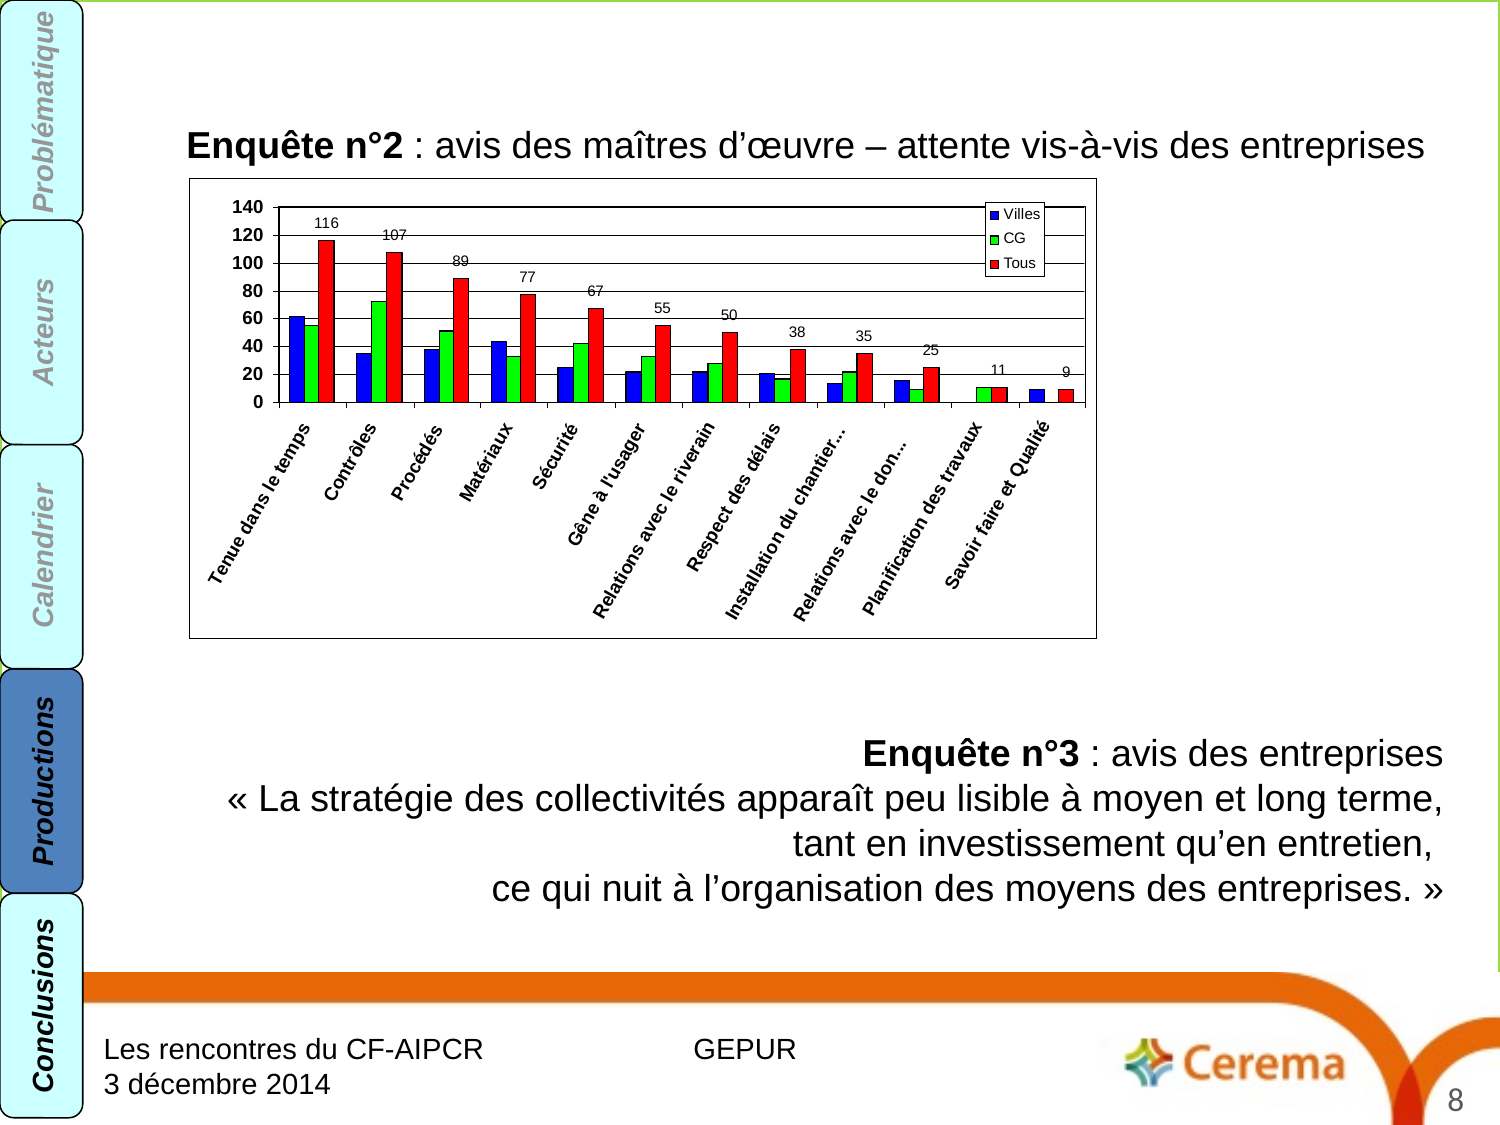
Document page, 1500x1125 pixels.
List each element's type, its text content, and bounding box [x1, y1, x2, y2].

text_box Conclusions [0, 893, 83, 1118]
slide_number Les rencontres du CF-AIPCR 3 décembre 2014 [88, 1023, 526, 1106]
picture [0, 972, 1500, 1125]
text_box Acteurs [0, 220, 83, 445]
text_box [170, 113, 1442, 645]
slide_number 8 [1423, 1070, 1488, 1125]
text_box Problématique [0, 0, 83, 222]
text_box Productions [0, 669, 83, 893]
footer GEPUR [507, 1023, 983, 1102]
text_box Enquête n°3 : avis des entreprises « La stratégie des collectivités apparaît peu lisible à moyen et long terme, tant en investissement qu’en entretien, ce qui nuit à l’organisation des moyens des entreprises. » [194, 721, 1459, 917]
text_box Calendrier [0, 444, 83, 669]
